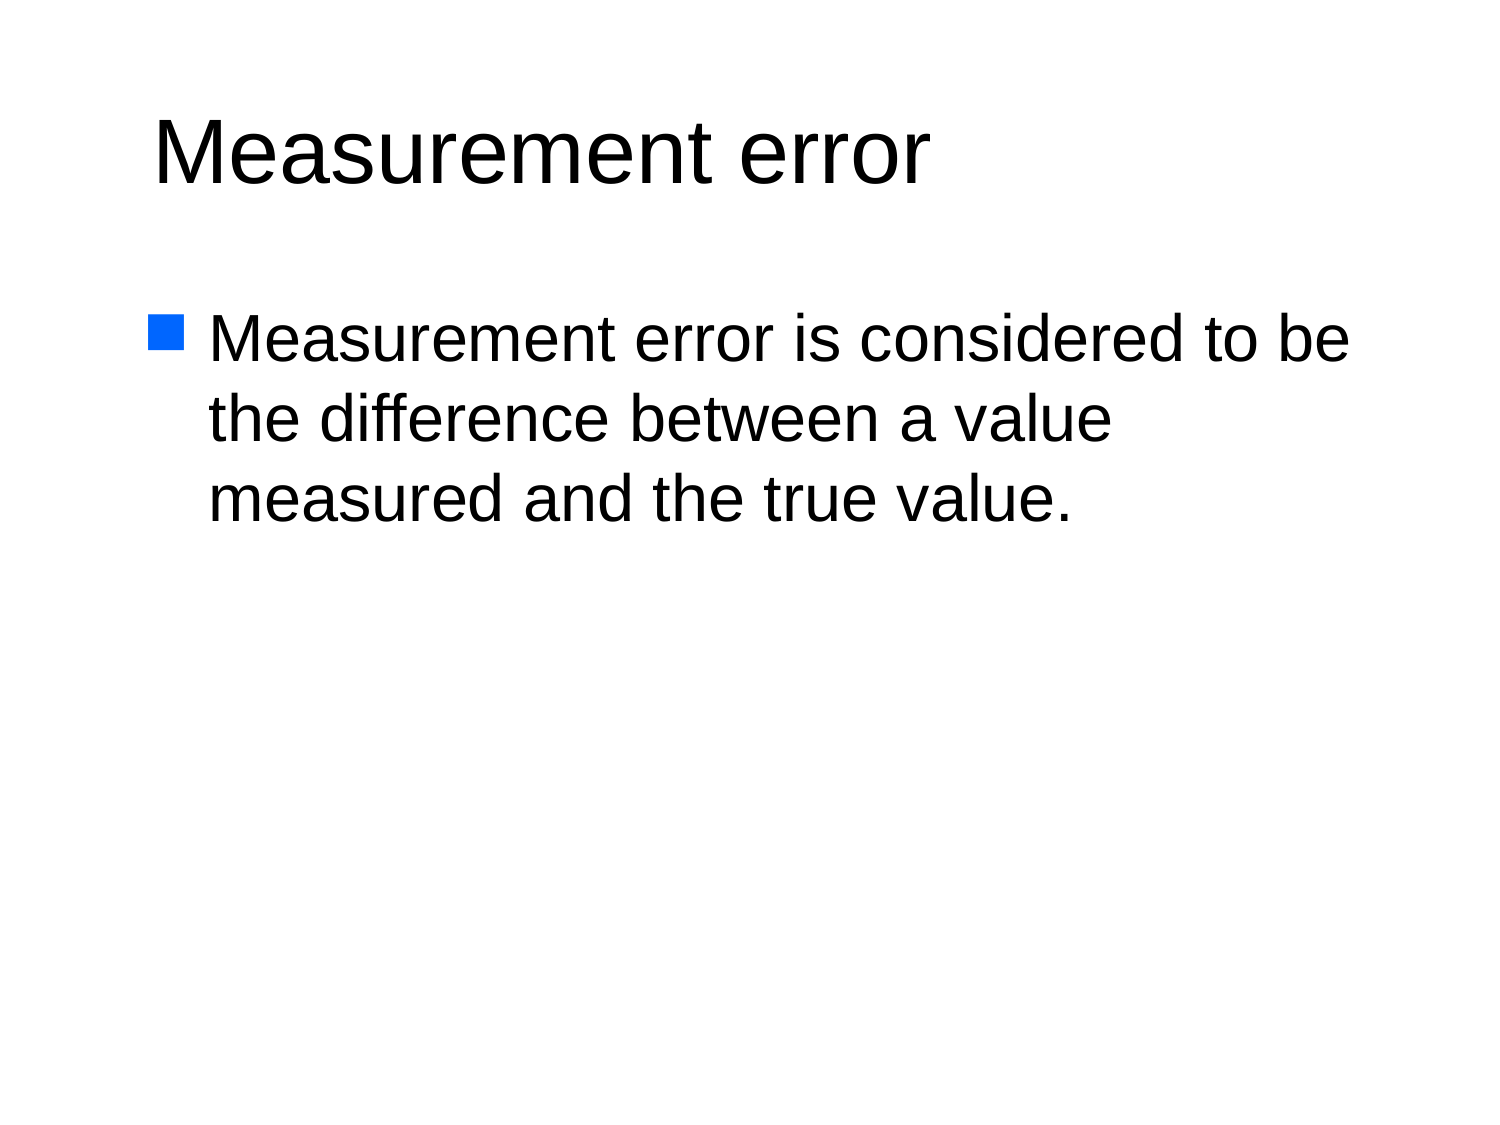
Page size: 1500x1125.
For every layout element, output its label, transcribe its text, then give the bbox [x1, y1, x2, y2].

title Measurement error [137, 56, 1413, 238]
list Measurement error is considered to be the difference between a value measured and the true value. [137, 287, 1413, 963]
